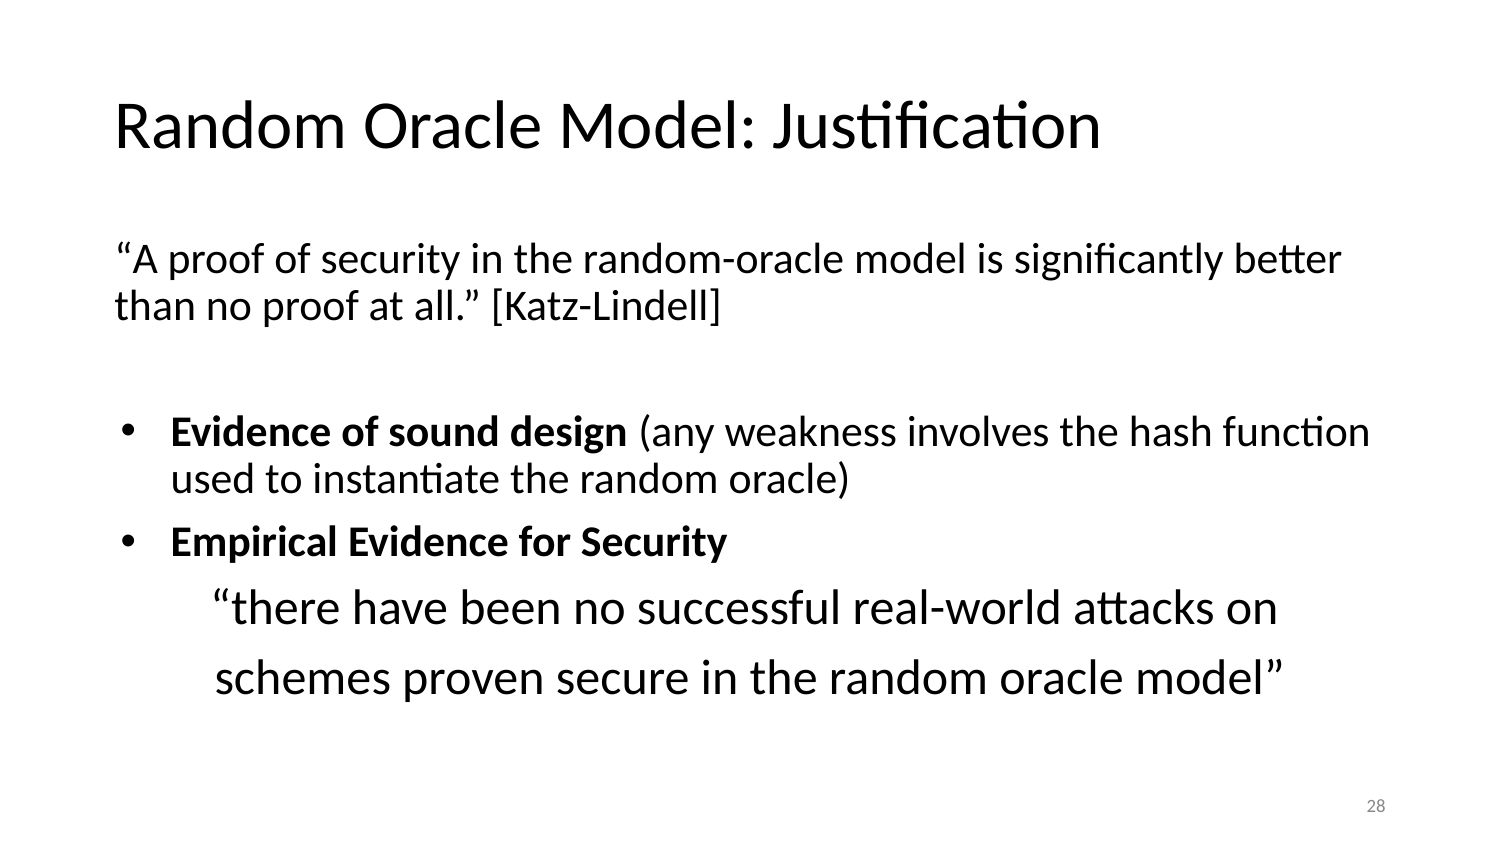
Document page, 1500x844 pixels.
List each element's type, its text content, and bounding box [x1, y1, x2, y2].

title Random Oracle Model: Justification [103, 44, 1397, 208]
slide_number 28 [1059, 782, 1397, 827]
list “A proof of security in the random-oracle model is significantly better than no proof at all.” [Katz-Lindell] Evidence of sound design (any weakness involves the hash function used to instantiate the random oracle) Empirical Evidence for Security “there have been no successful real-world attacks on schemes proven secure in the random oracle model” [103, 224, 1397, 760]
